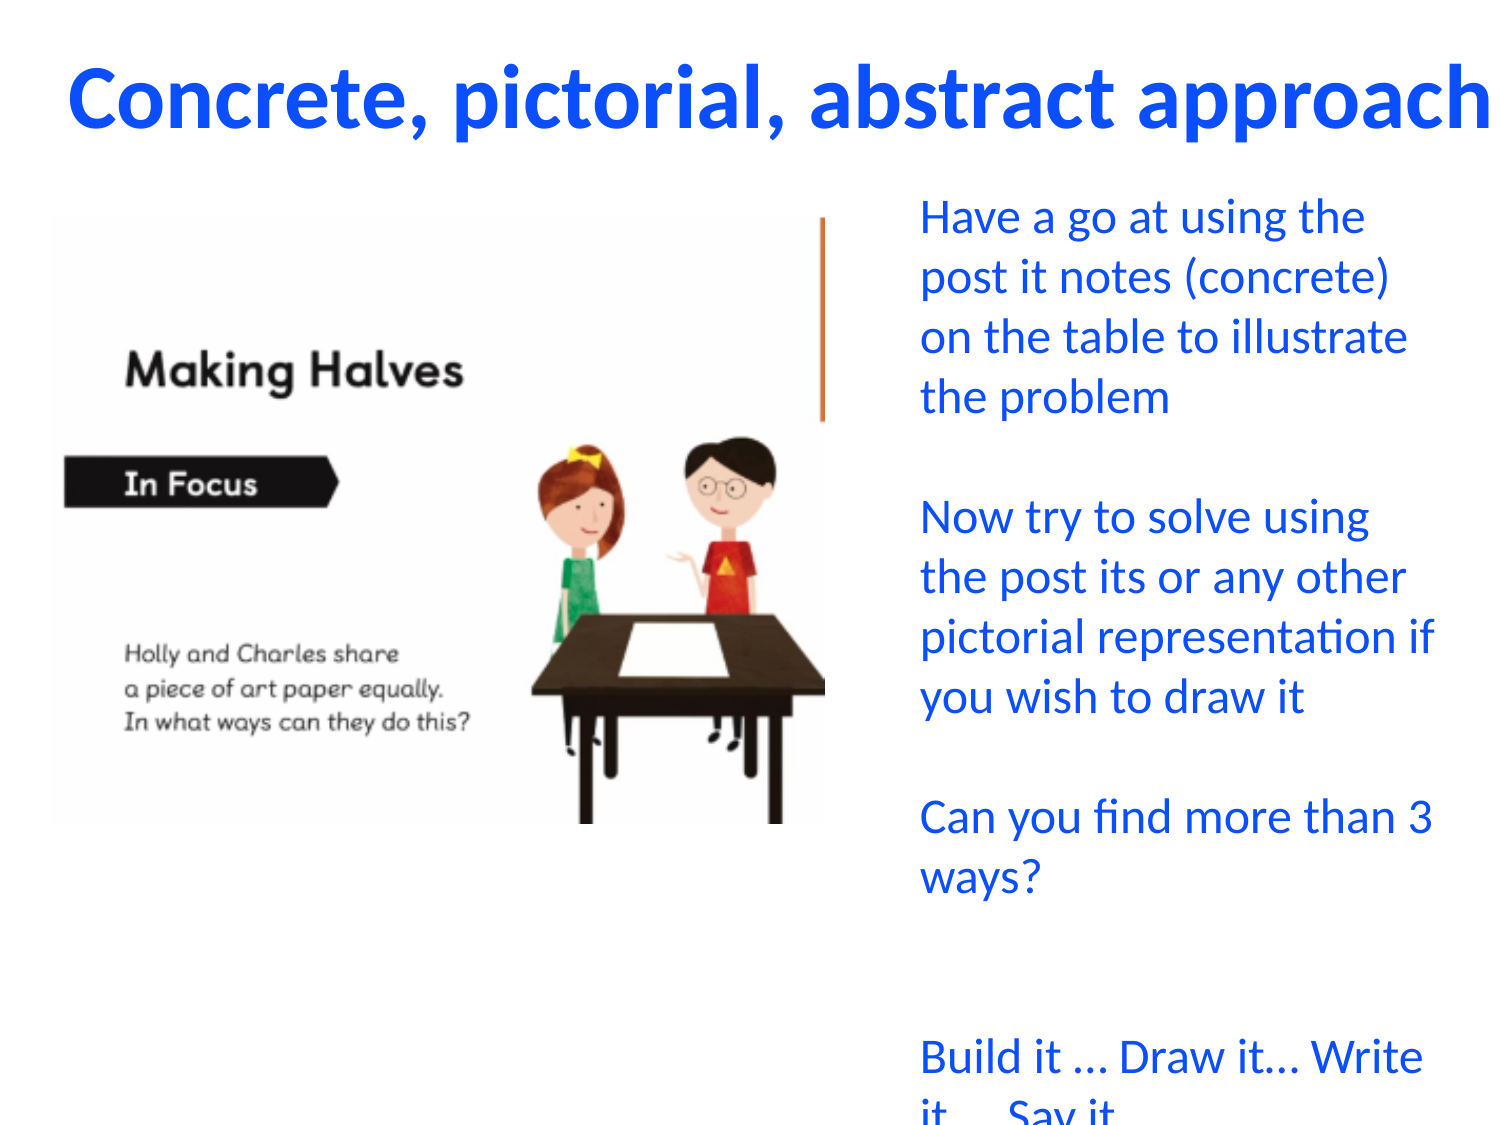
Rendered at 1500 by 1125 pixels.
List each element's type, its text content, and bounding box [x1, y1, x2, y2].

text_box Have a go at using the post it notes (concrete) on the table to illustrate the problem Now try to solve using the post its or any other pictorial representation if you wish to draw it Can you find more than 3 ways? Build it … Draw it… Write it…..Say it. [905, 176, 1461, 1125]
picture [50, 175, 826, 825]
text_box Concrete, pictorial, abstract approach [50, 28, 1500, 240]
